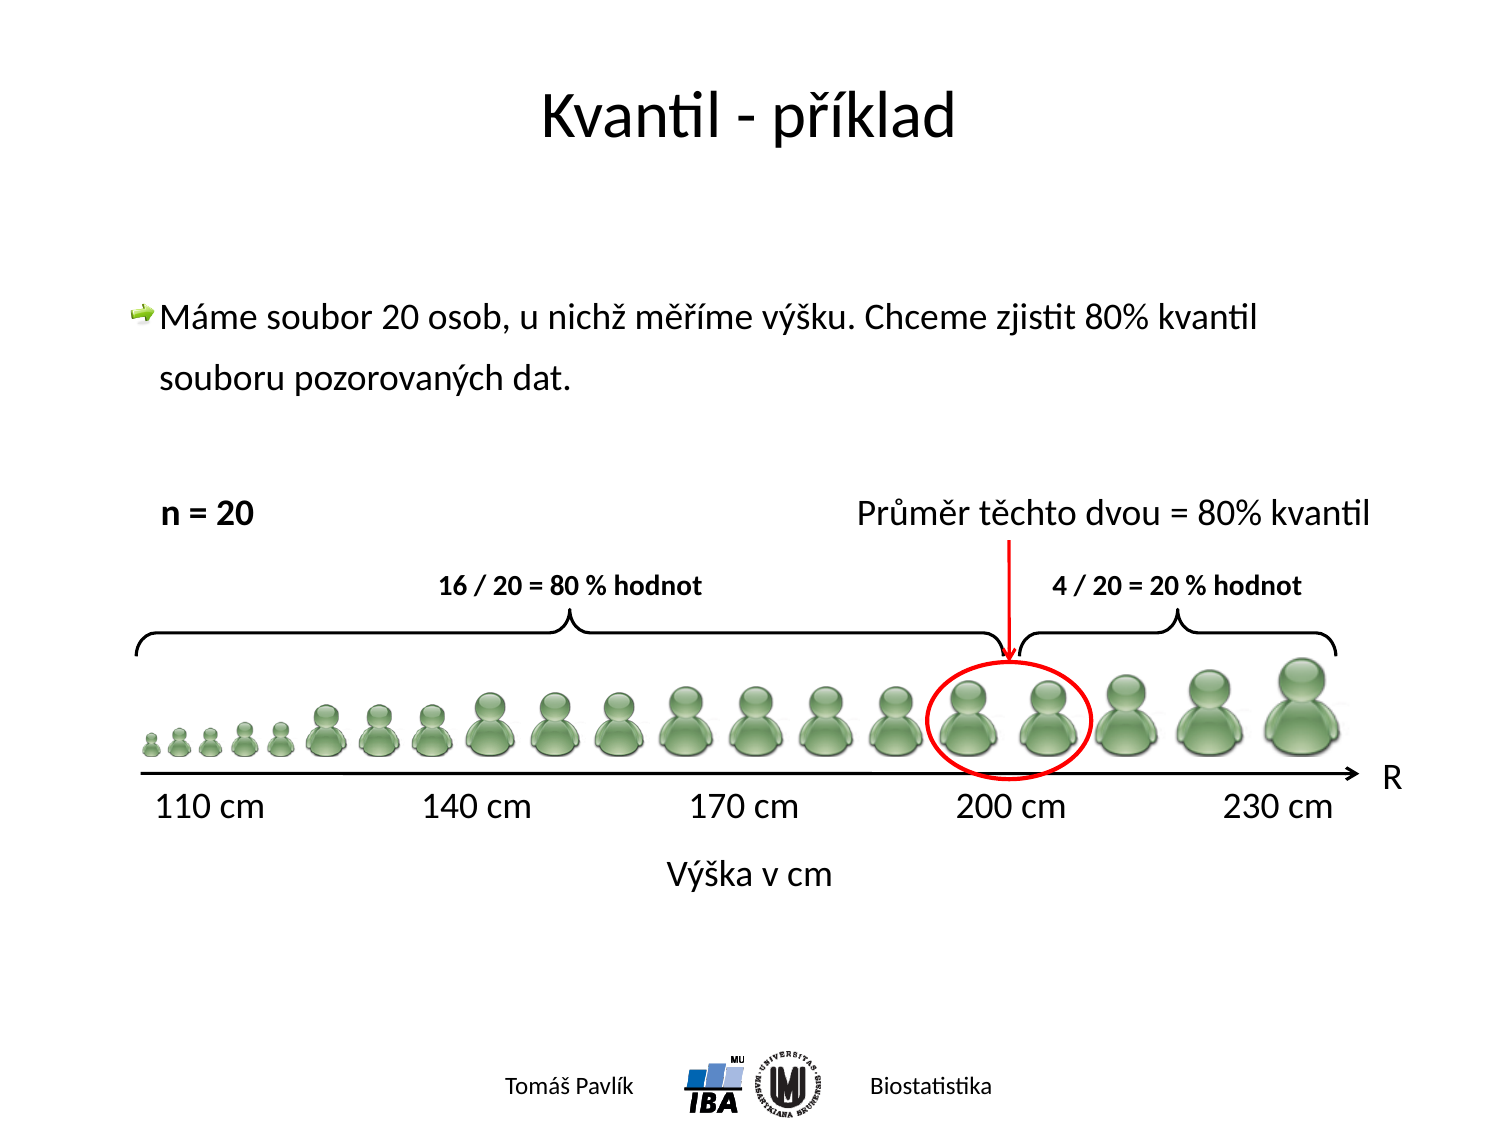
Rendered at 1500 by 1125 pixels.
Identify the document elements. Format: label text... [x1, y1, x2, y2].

picture [755, 1051, 821, 1118]
text_box Máme soubor 20 osob, u nichž měříme výšku. Chceme zjistit 80% kvantil souboru pozorovaných dat. [114, 269, 1386, 973]
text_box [135, 480, 1419, 903]
title Kvantil - příklad [75, 45, 1425, 176]
picture [684, 1056, 744, 1113]
picture [129, 301, 156, 329]
